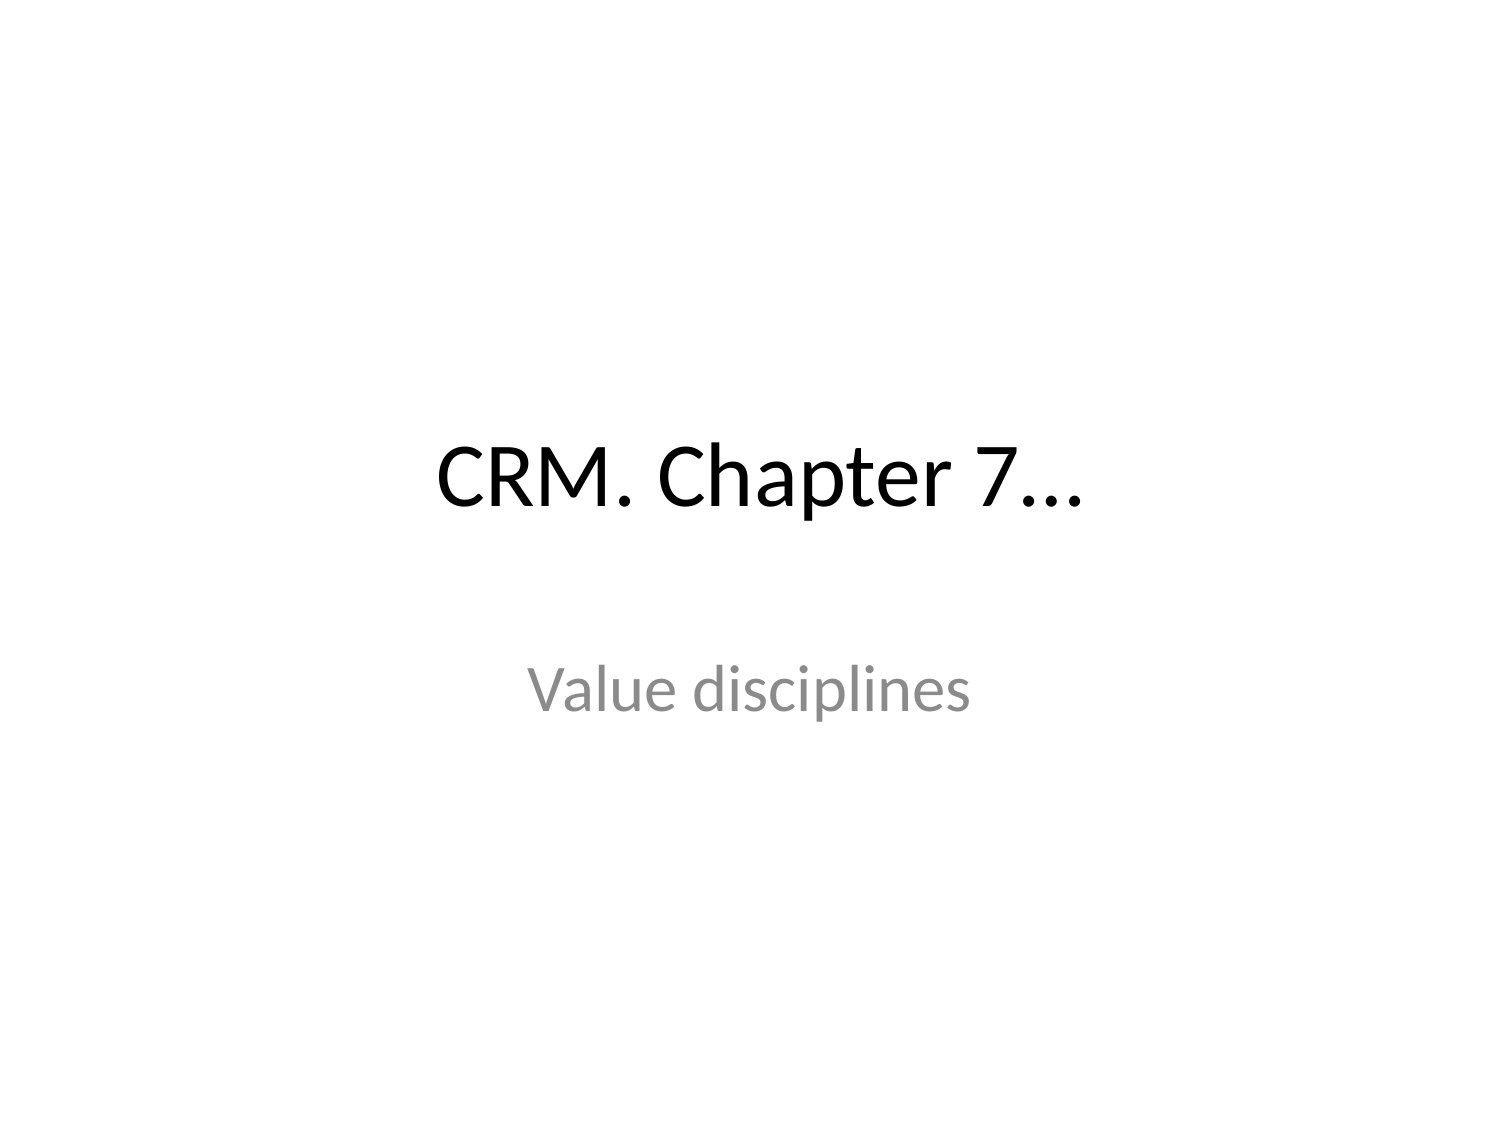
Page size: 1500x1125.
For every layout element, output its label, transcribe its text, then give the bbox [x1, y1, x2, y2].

title CRM. Chapter 7… [112, 349, 1388, 591]
subtitle Value disciplines [225, 637, 1275, 925]
